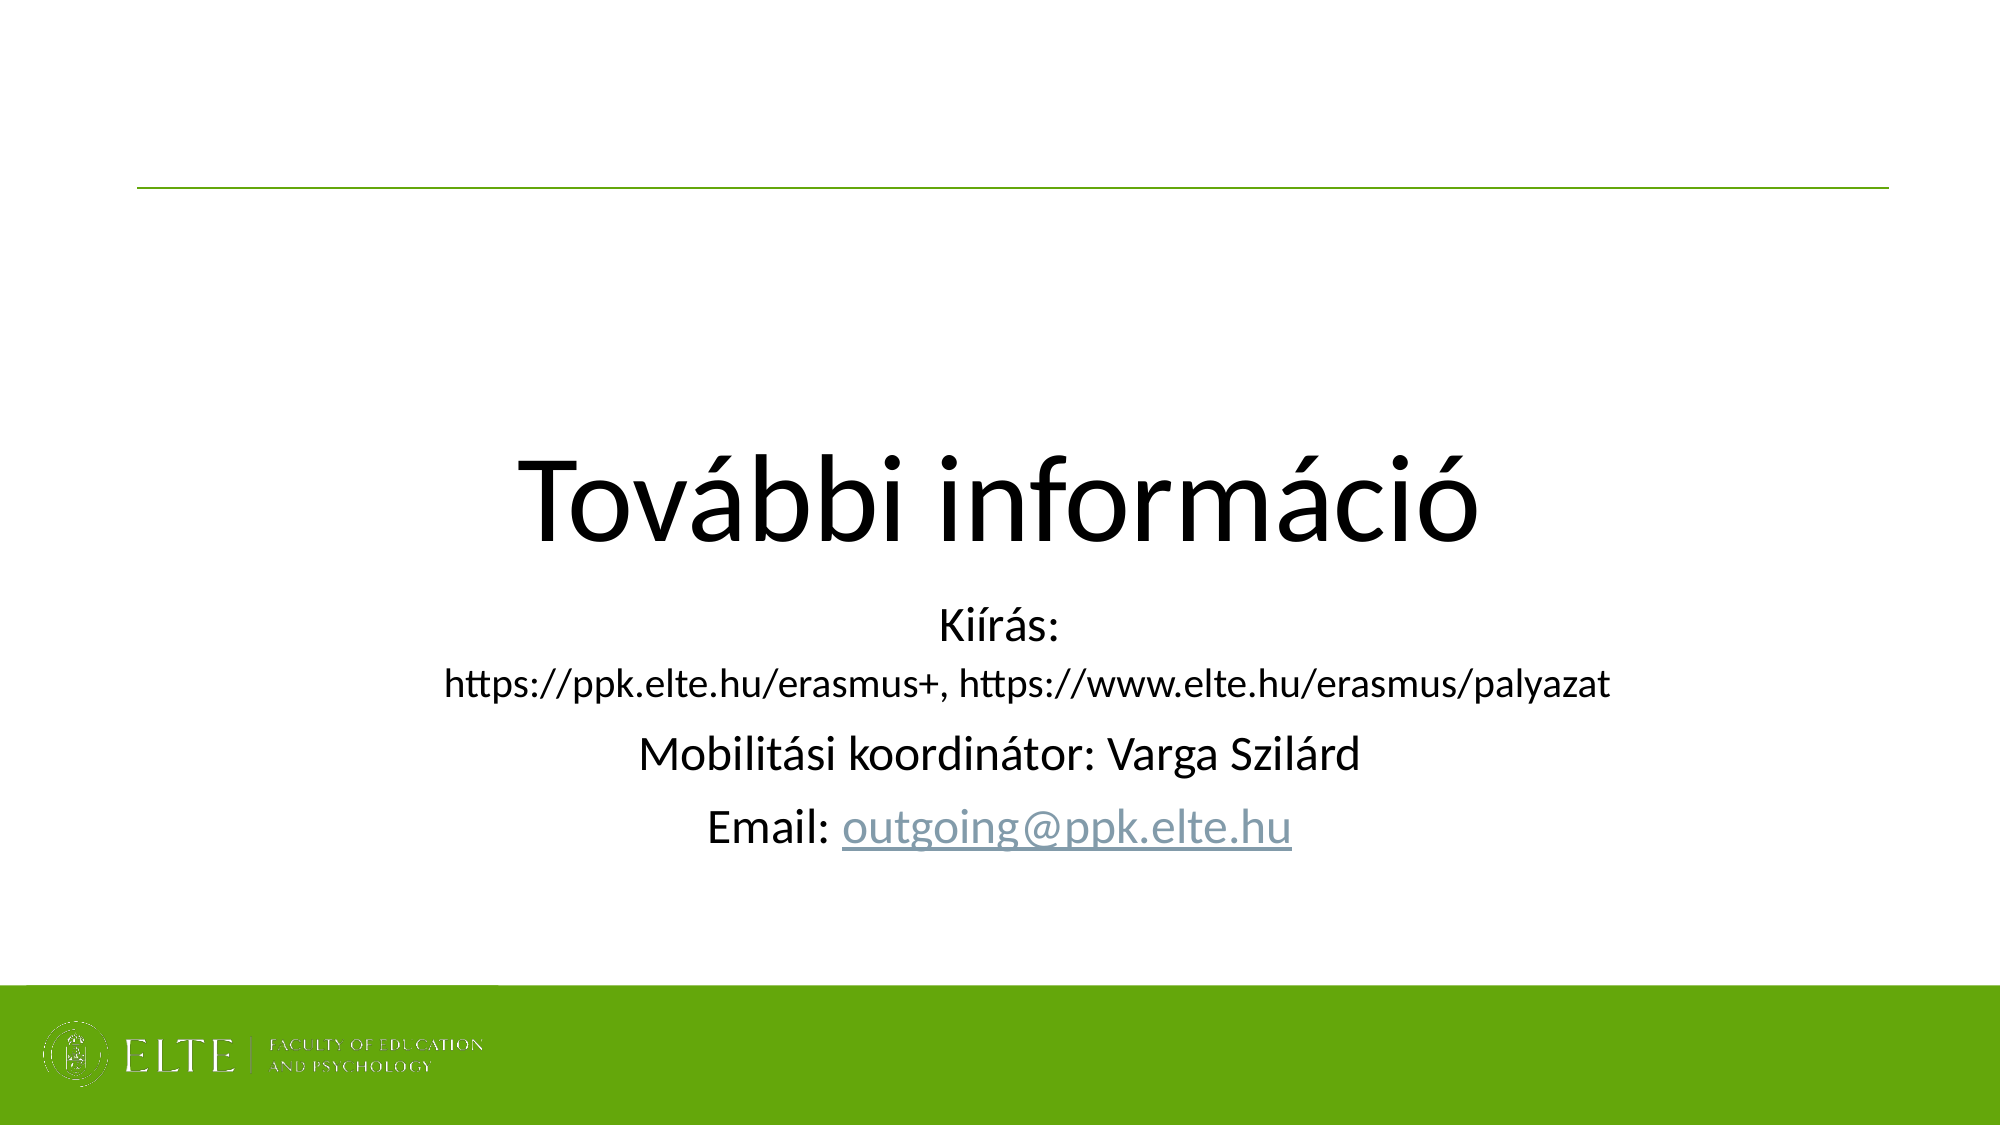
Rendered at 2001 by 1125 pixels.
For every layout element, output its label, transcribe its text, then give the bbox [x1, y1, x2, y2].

title További információ [249, 184, 1750, 576]
subtitle Kiírás: https://ppk.elte.hu/erasmus+, https://www.elte.hu/erasmus/palyazat Mobilitási koordinátor: Varga Szilárd Email: outgoing@ppk.elte.hu [249, 590, 1750, 863]
picture [40, 1018, 488, 1091]
